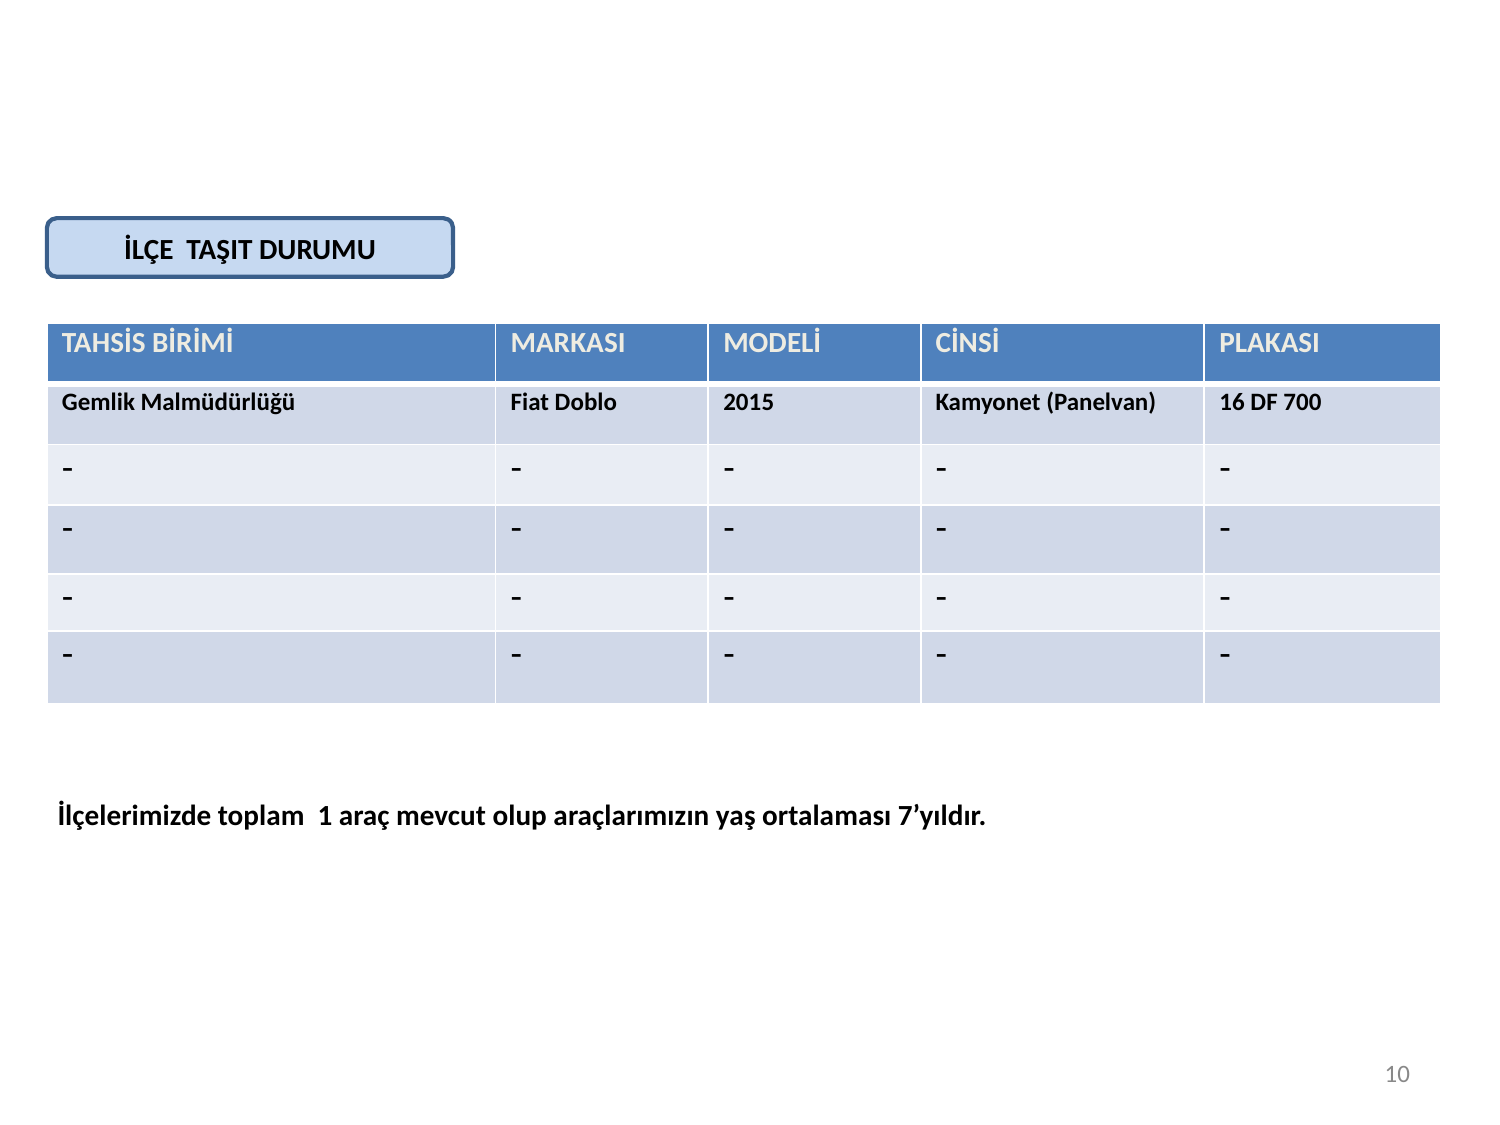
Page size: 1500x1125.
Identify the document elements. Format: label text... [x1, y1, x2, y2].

slide_number 10 [1074, 1042, 1425, 1103]
table_cell - [48, 632, 495, 703]
table_cell - [922, 506, 1203, 573]
table_header TAHSİS BİRİMİ [48, 324, 495, 381]
table_cell - [496, 575, 707, 630]
table_cell - [496, 445, 707, 504]
table_cell - [709, 632, 920, 703]
table_cell - [1205, 506, 1440, 573]
table_cell - [48, 575, 495, 630]
table_cell - [1205, 445, 1440, 504]
table_cell Kamyonet (Panelvan) [922, 387, 1203, 444]
table_cell 16 DF 700 [1205, 387, 1440, 444]
table_cell - [709, 506, 920, 573]
table_header MODELİ [709, 324, 920, 381]
table_cell - [922, 445, 1203, 504]
table_header MARKASI [496, 324, 707, 381]
table_cell - [48, 506, 495, 573]
table_cell - [48, 445, 495, 504]
table_cell - [922, 632, 1203, 703]
table_cell - [1205, 632, 1440, 703]
table_cell - [496, 506, 707, 573]
text_box İlçelerimizde toplam 1 araç mevcut olup araçlarımızın yaş ortalaması 7’yıldır. [42, 788, 1425, 839]
table_cell 2015 [709, 387, 920, 444]
table_cell Gemlik Malmüdürlüğü [48, 387, 495, 444]
table_cell Fiat Doblo [496, 387, 707, 444]
table_header CİNSİ [922, 324, 1203, 381]
table_cell - [496, 632, 707, 703]
table_cell - [1205, 575, 1440, 630]
table_cell - [922, 575, 1203, 630]
table_header PLAKASI [1205, 324, 1440, 381]
table_cell - [709, 575, 920, 630]
text_box İLÇE TAŞIT DURUMU [44, 216, 456, 279]
table_cell - [709, 445, 920, 504]
